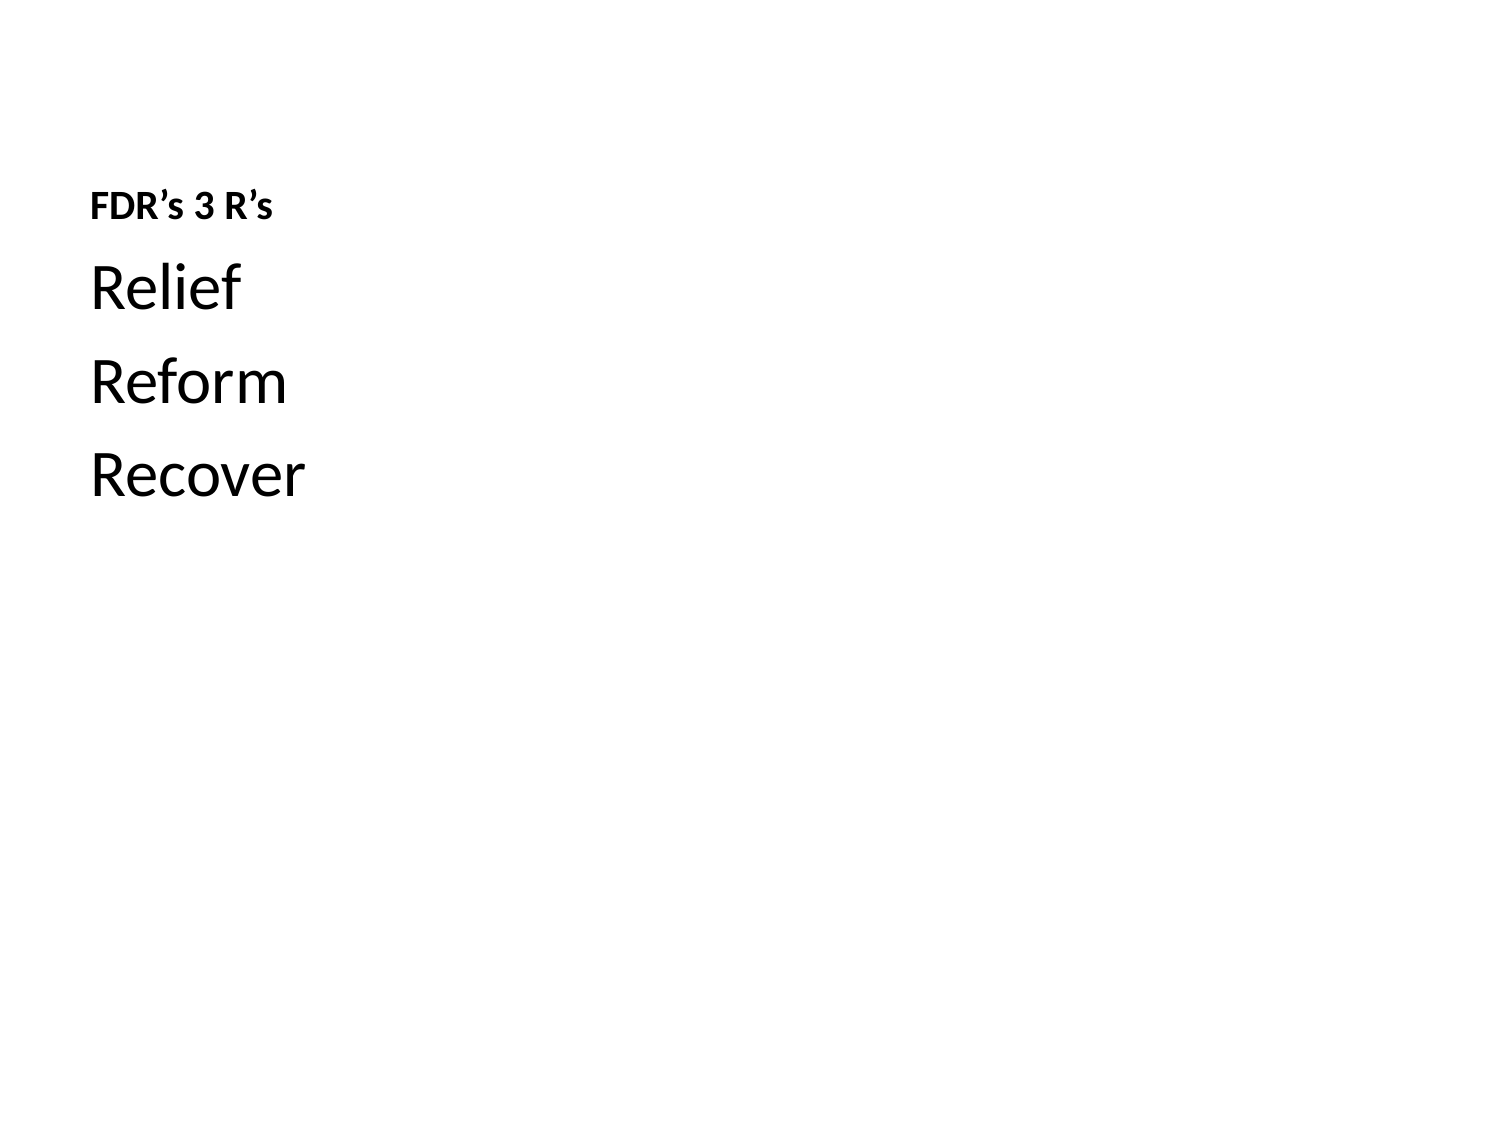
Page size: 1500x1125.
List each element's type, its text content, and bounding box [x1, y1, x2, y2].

title FDR’s 3 R’s [75, 44, 569, 235]
list Relief Reform Recover [75, 235, 569, 1005]
